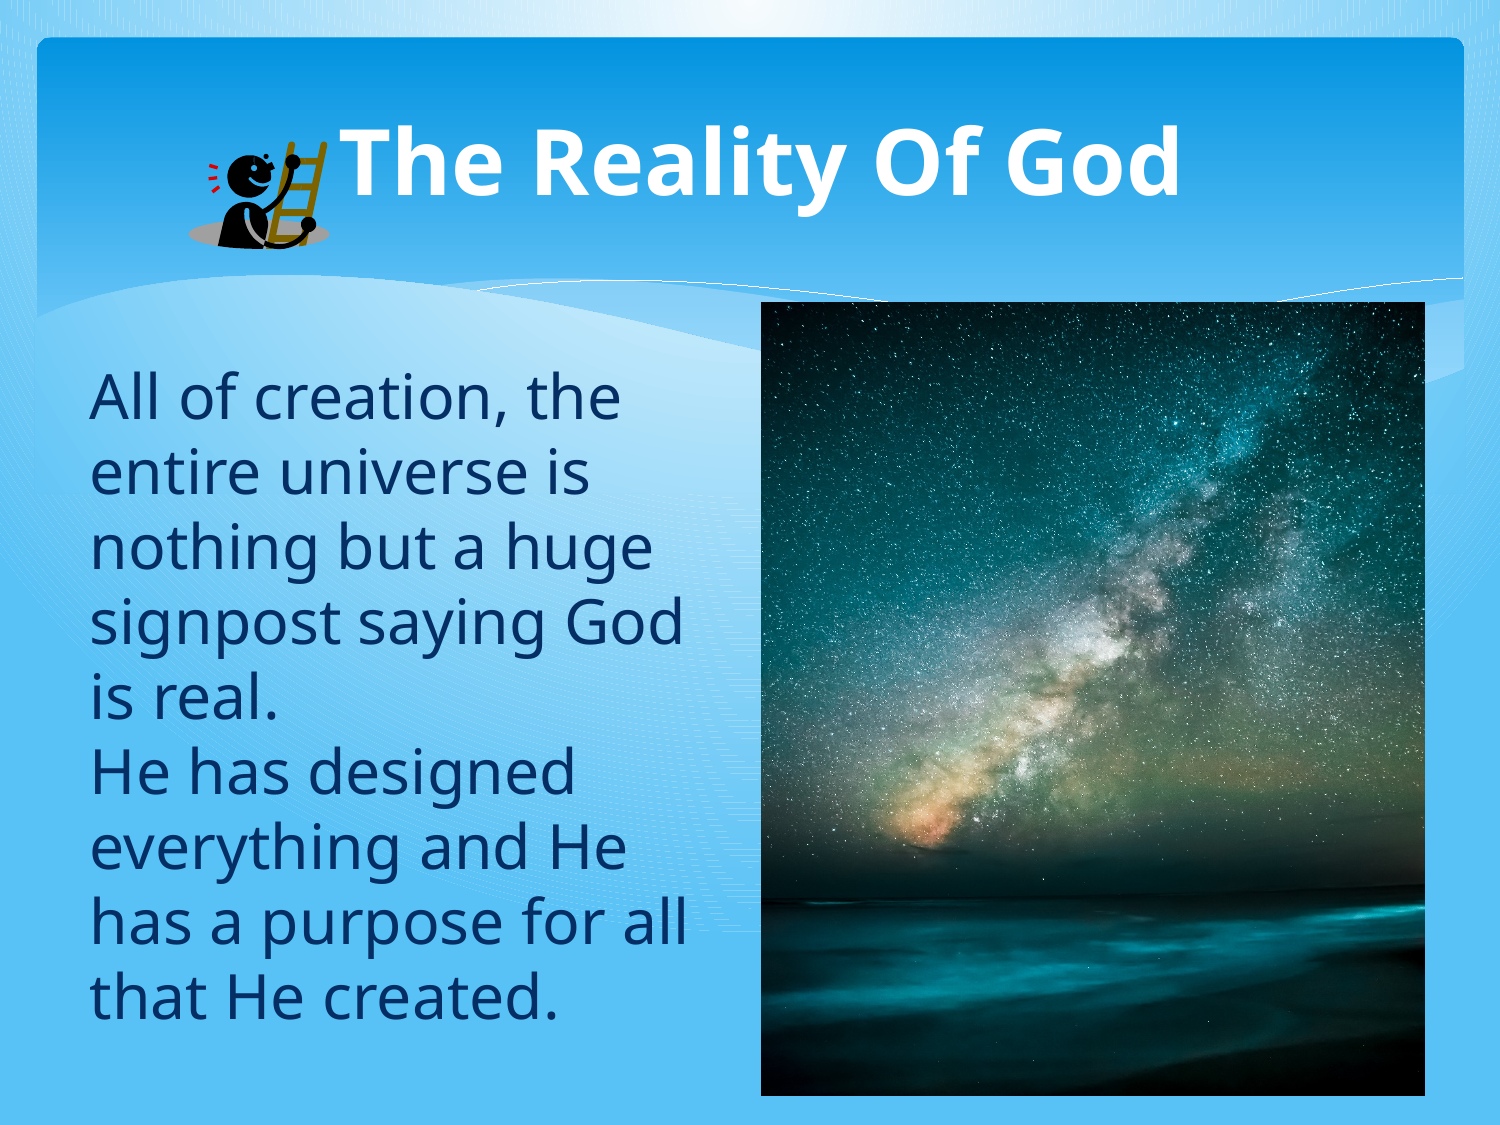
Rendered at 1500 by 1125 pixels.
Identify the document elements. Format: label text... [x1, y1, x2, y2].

picture [761, 302, 1426, 1096]
title The Reality Of God [75, 55, 1425, 261]
text_box All of creation, the entire universe is nothing but a huge signpost saying God is real. He has designed everything and He has a purpose for all that He created. [74, 349, 715, 1114]
picture [188, 140, 330, 251]
